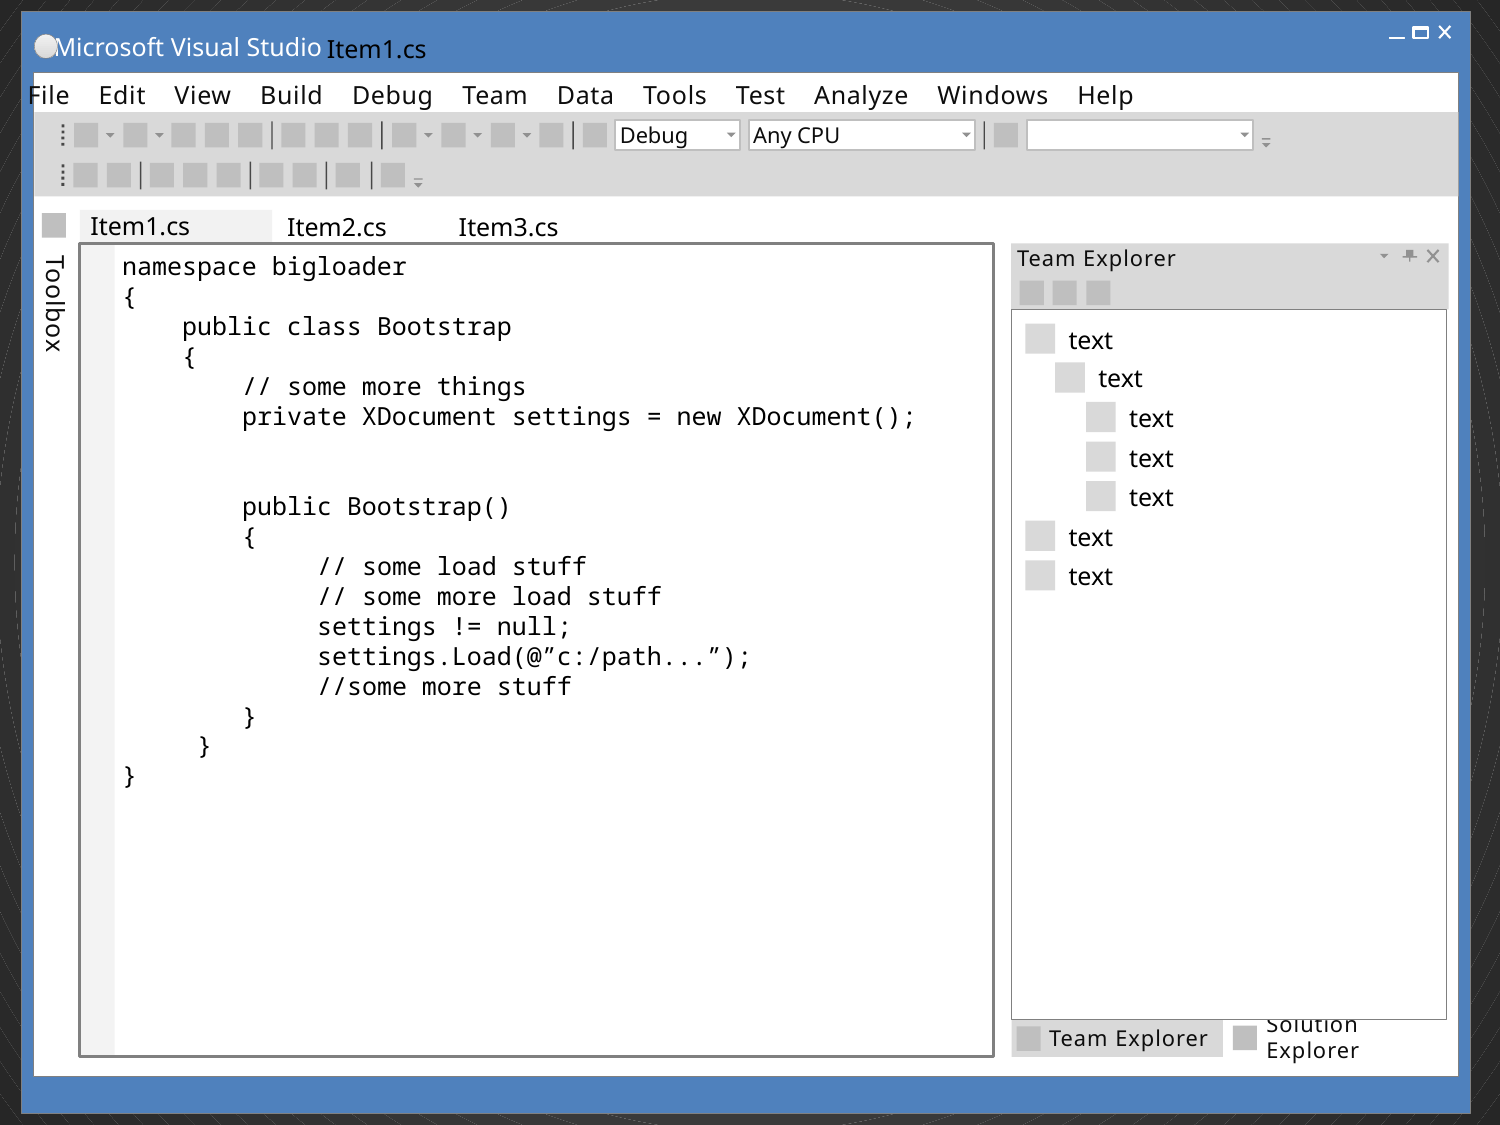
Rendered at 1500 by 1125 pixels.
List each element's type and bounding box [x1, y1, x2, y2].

text_box [20, 10, 1471, 1114]
